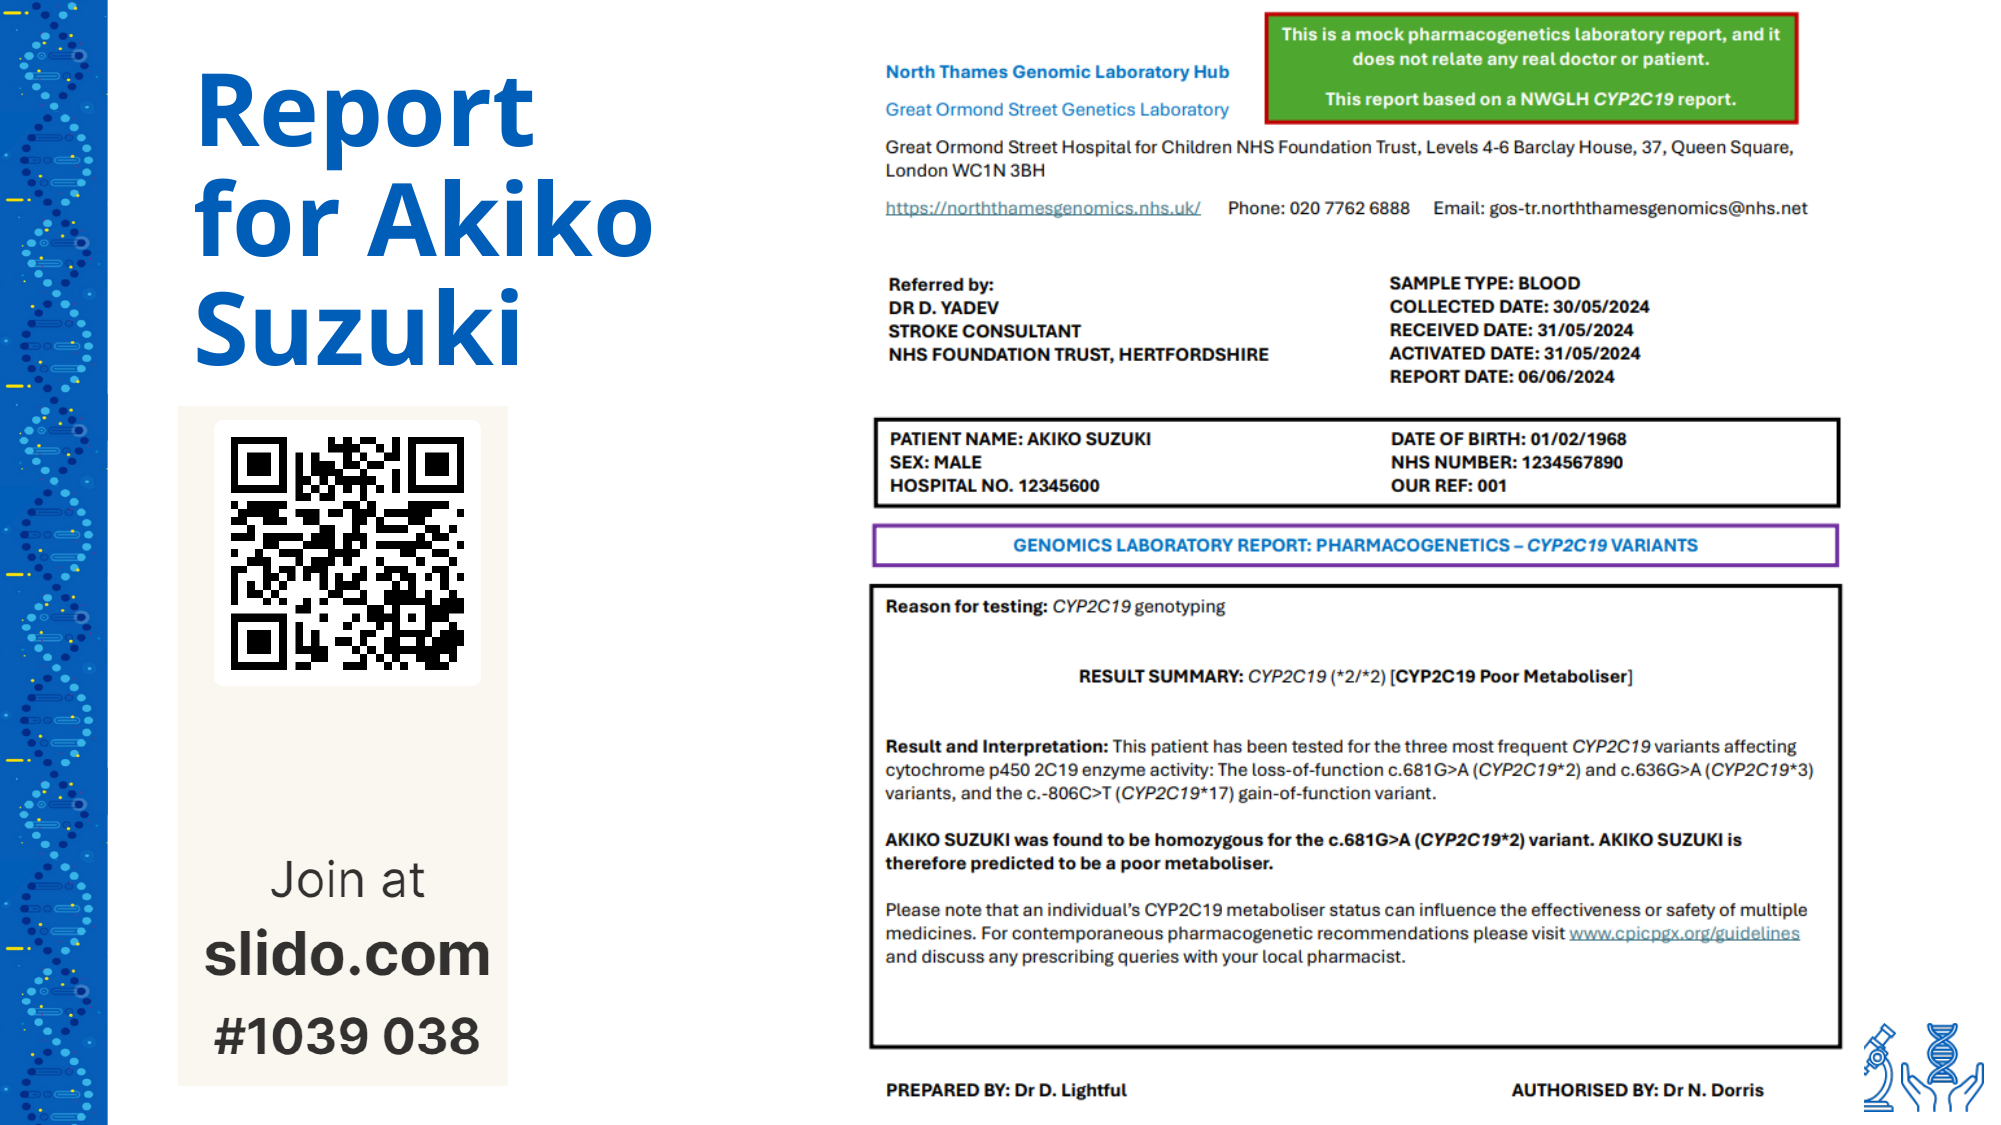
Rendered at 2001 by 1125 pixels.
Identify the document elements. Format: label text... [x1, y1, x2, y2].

picture [851, 0, 1897, 1125]
picture [1901, 1023, 1984, 1112]
title Report for Akiko Suzuki [178, 39, 678, 408]
picture [0, 0, 108, 1125]
picture [178, 406, 508, 1086]
